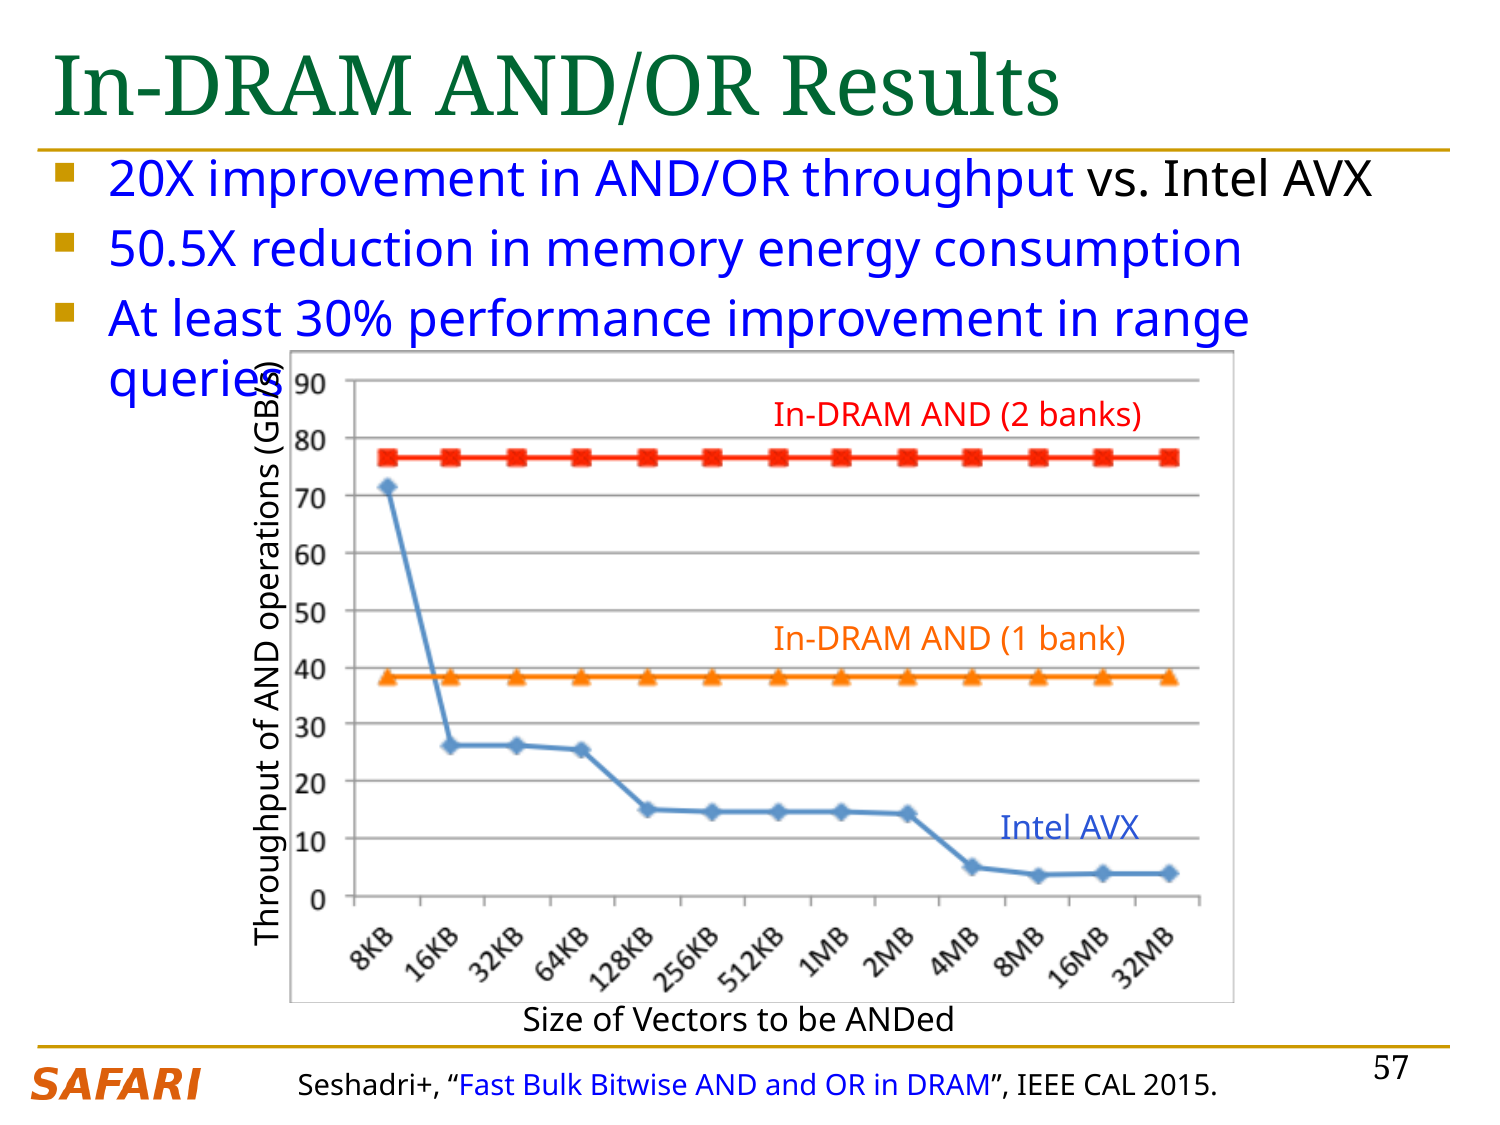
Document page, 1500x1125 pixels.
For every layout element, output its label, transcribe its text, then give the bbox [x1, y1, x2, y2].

slide_number 57 [1074, 1023, 1426, 1100]
text_box Seshadri+, “Fast Bulk Bitwise AND and OR in DRAM”, IEEE CAL 2015. [282, 1058, 1233, 1109]
list 20X improvement in AND/OR throughput vs. Intel AVX 50.5X reduction in memory energy consumption At least 30% performance improvement in range queries [37, 138, 1451, 980]
picture [29, 1058, 207, 1110]
title In-DRAM AND/OR Results [37, 24, 1451, 138]
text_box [0, 349, 1235, 1048]
